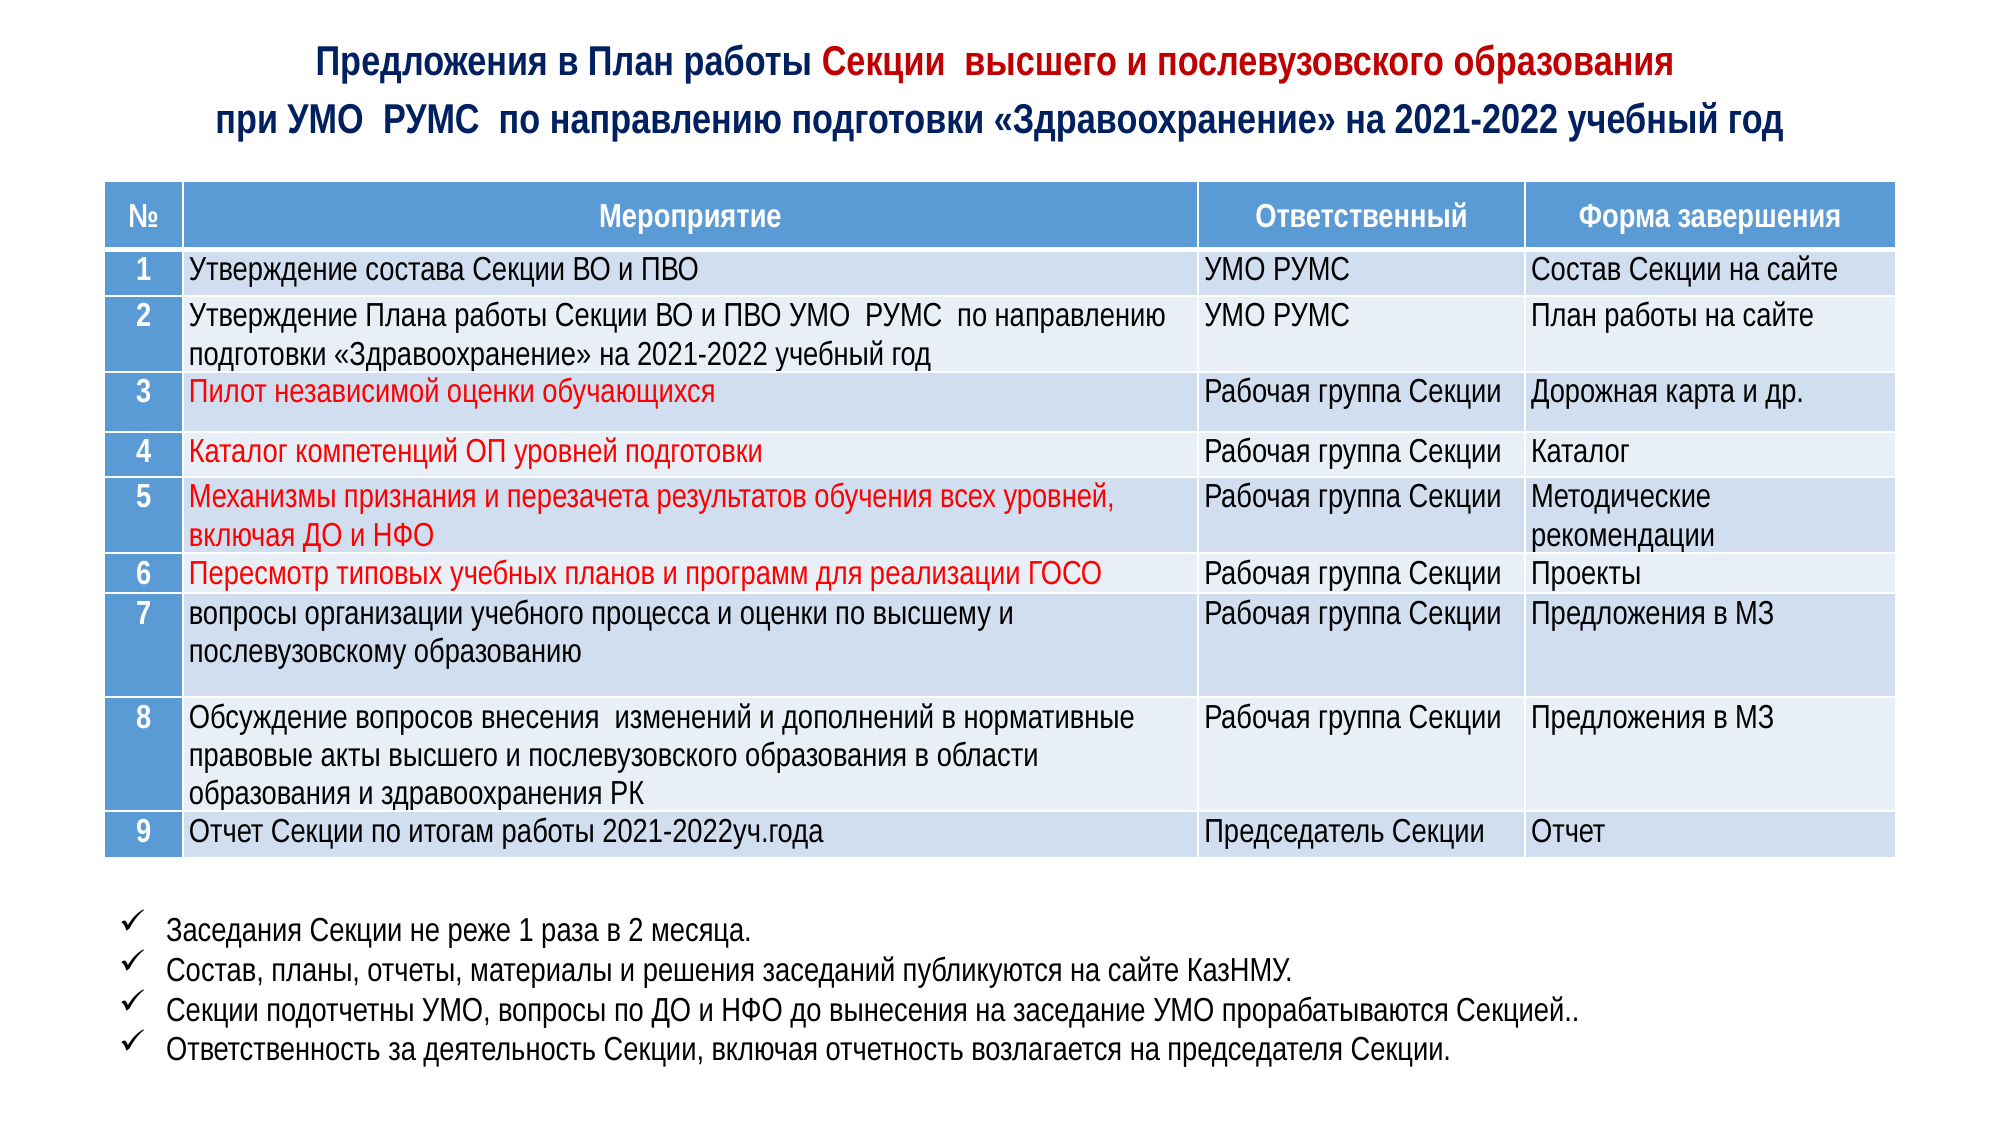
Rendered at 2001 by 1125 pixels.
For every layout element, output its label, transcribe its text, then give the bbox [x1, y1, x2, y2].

table_cell 7 [105, 594, 182, 696]
table_cell Рабочая группа Секции [1199, 594, 1524, 696]
table_cell 4 [105, 433, 182, 476]
table_cell 3 [105, 373, 182, 431]
table_cell Каталог [1526, 433, 1895, 476]
table_cell Механизмы признания и перезачета результатов обучения всех уровней, включая ДО и НФО [184, 478, 1197, 552]
table_cell Отчет Секции по итогам работы 2021-2022уч.года [184, 812, 1197, 857]
table_cell Рабочая группа Секции [1199, 478, 1524, 552]
table_header № [105, 182, 182, 247]
table_cell 8 [105, 698, 182, 810]
table_header Форма завершения [1526, 182, 1895, 247]
table_cell Каталог компетенций ОП уровней подготовки [184, 433, 1197, 476]
table_cell Методические рекомендации [1526, 478, 1895, 552]
title Предложения в План работы Секции высшего и послевузовского образования при УМО РУМС по направлению подготовки «Здравоохранение» на 2021-2022 учебный год [137, 15, 1863, 153]
table_cell Рабочая группа Секции [1199, 433, 1524, 476]
table_cell УМО РУМС [1199, 297, 1524, 371]
table_cell 6 [105, 554, 182, 592]
table_cell 5 [105, 478, 182, 552]
table_cell Рабочая группа Секции [1199, 373, 1524, 431]
table_cell 9 [105, 812, 182, 857]
text_box Заседания Секции не реже 1 раза в 2 месяца. Состав, планы, отчеты, материалы и решения заседаний публикуются на сайте КазНМУ. Секции подотчетны УМО, вопросы по ДО и НФО до вынесения на заседание УМО прорабатываются Секцией.. Ответственность за деятельность Секции, включая отчетность возлагается на председателя Секции. [104, 900, 1896, 1075]
table_header Ответственный [1199, 182, 1524, 247]
table_cell 1 [105, 252, 182, 295]
table_cell Дорожная карта и др. [1526, 373, 1895, 431]
table_cell Председатель Секции [1199, 812, 1524, 857]
table_cell Отчет [1526, 812, 1895, 857]
table_cell Обсуждение вопросов внесения изменений и дополнений в нормативные правовые акты высшего и послевузовского образования в области образования и здравоохранения РК [184, 698, 1197, 810]
table_cell 2 [105, 297, 182, 371]
table_cell Состав Секции на сайте [1526, 252, 1895, 295]
table_cell Проекты [1526, 554, 1895, 592]
table_cell Утверждение Плана работы Секции ВО и ПВО УМО РУМС по направлению подготовки «Здравоохранение» на 2021-2022 учебный год [184, 297, 1197, 371]
table_cell Предложения в МЗ [1526, 594, 1895, 696]
table_cell Пересмотр типовых учебных планов и программ для реализации ГОСО [184, 554, 1197, 592]
table_header Мероприятие [184, 182, 1197, 247]
table_cell УМО РУМС [1199, 252, 1524, 295]
table_cell Предложения в МЗ [1526, 698, 1895, 810]
table_cell вопросы организации учебного процесса и оценки по высшему и послевузовскому образованию [184, 594, 1197, 696]
table_cell План работы на сайте [1526, 297, 1895, 371]
table_cell Рабочая группа Секции [1199, 698, 1524, 810]
table_cell Пилот независимой оценки обучающихся [184, 373, 1197, 431]
table_cell Рабочая группа Секции [1199, 554, 1524, 592]
table_cell Утверждение состава Секции ВО и ПВО [184, 252, 1197, 295]
